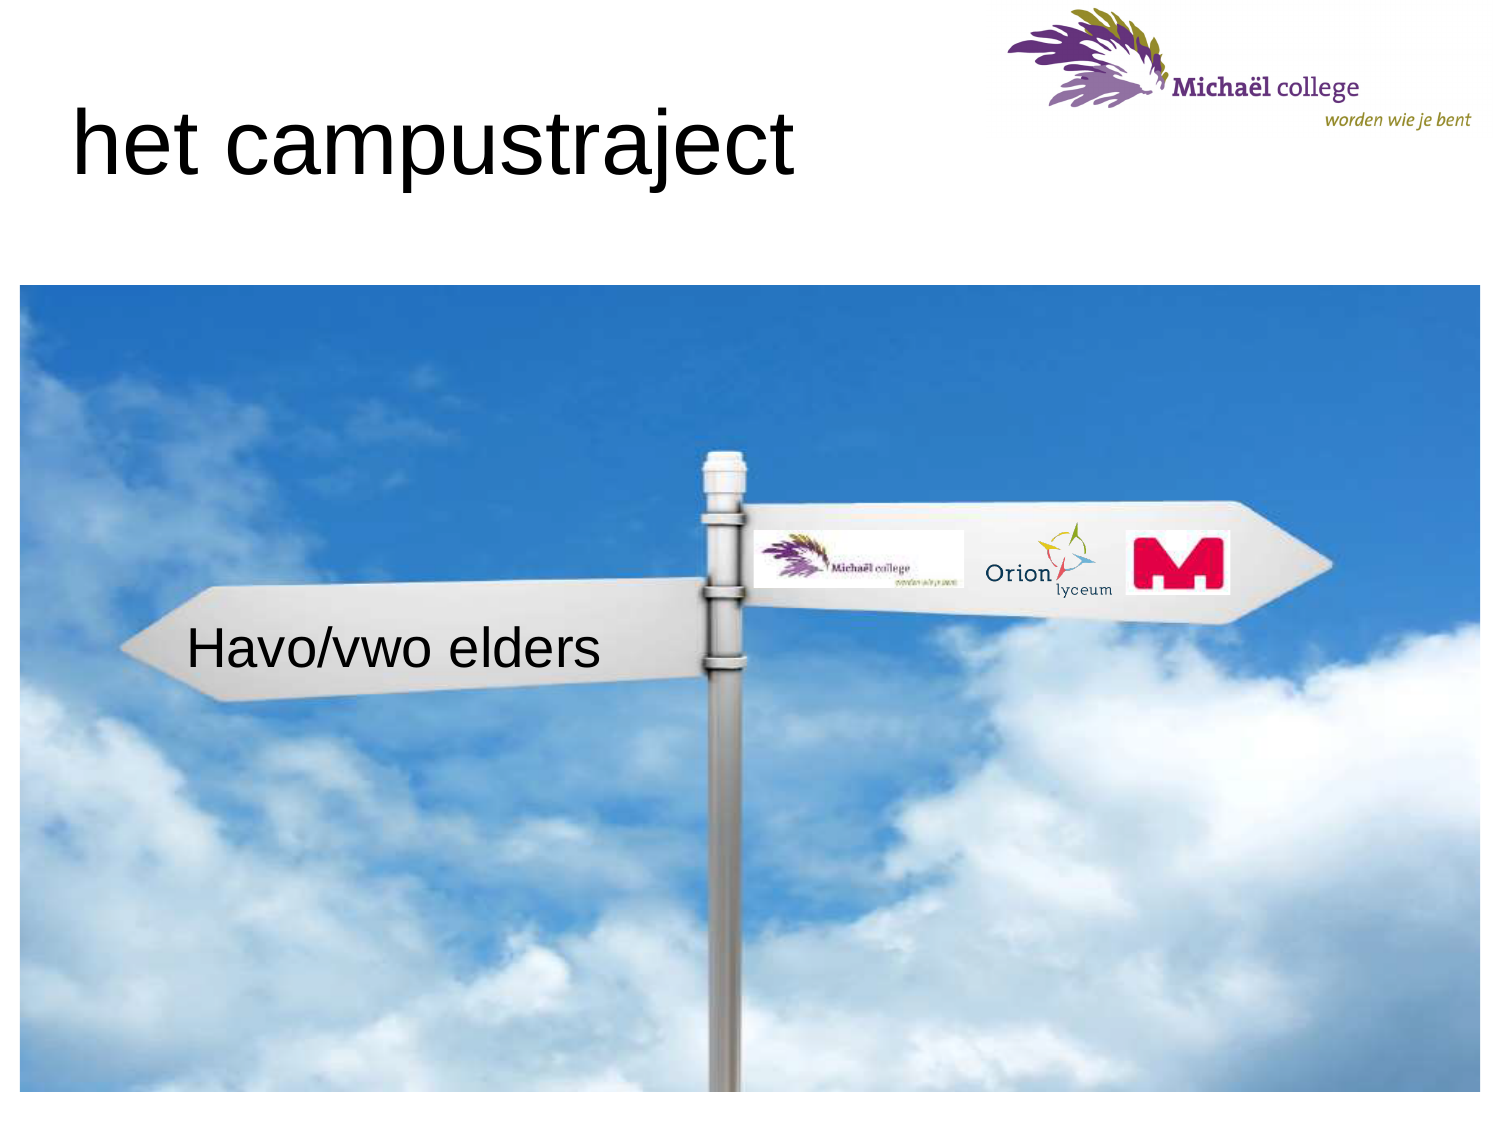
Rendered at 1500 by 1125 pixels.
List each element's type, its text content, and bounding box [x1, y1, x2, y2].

title het campustraject [30, 43, 1381, 232]
picture [985, 0, 1493, 139]
picture [19, 285, 1481, 1092]
